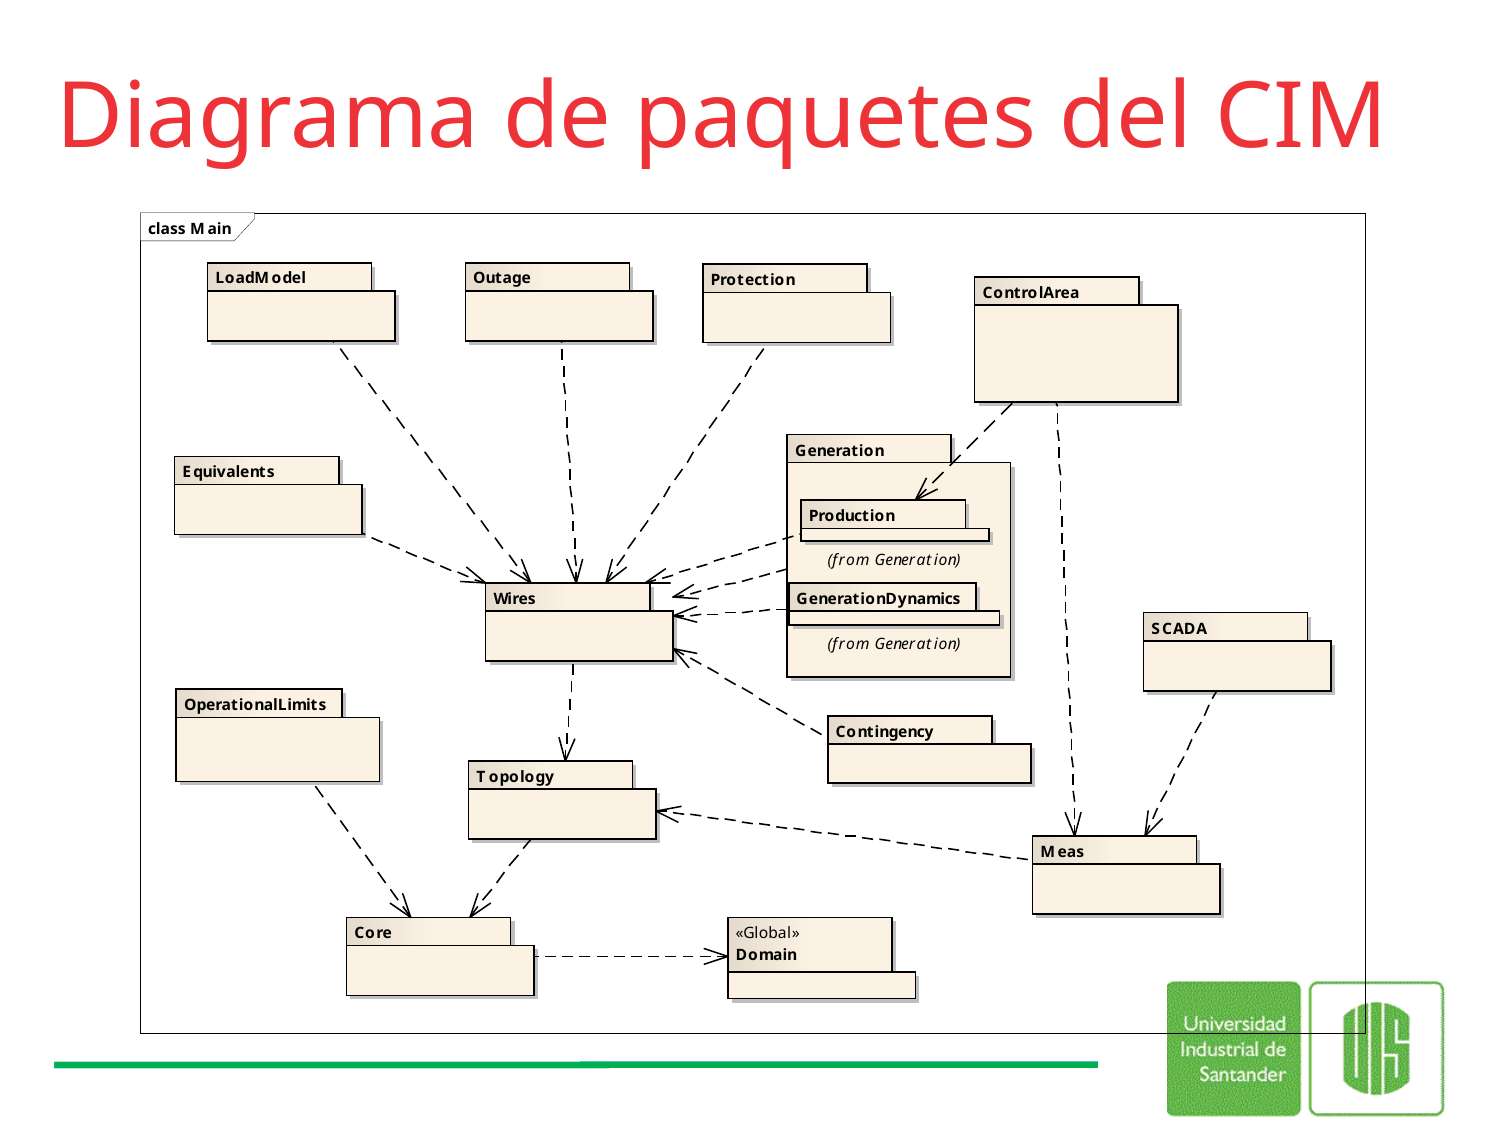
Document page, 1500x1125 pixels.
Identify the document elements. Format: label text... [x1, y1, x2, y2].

title Diagrama de paquetes del CIM [41, 54, 1500, 180]
picture [135, 208, 1450, 1125]
